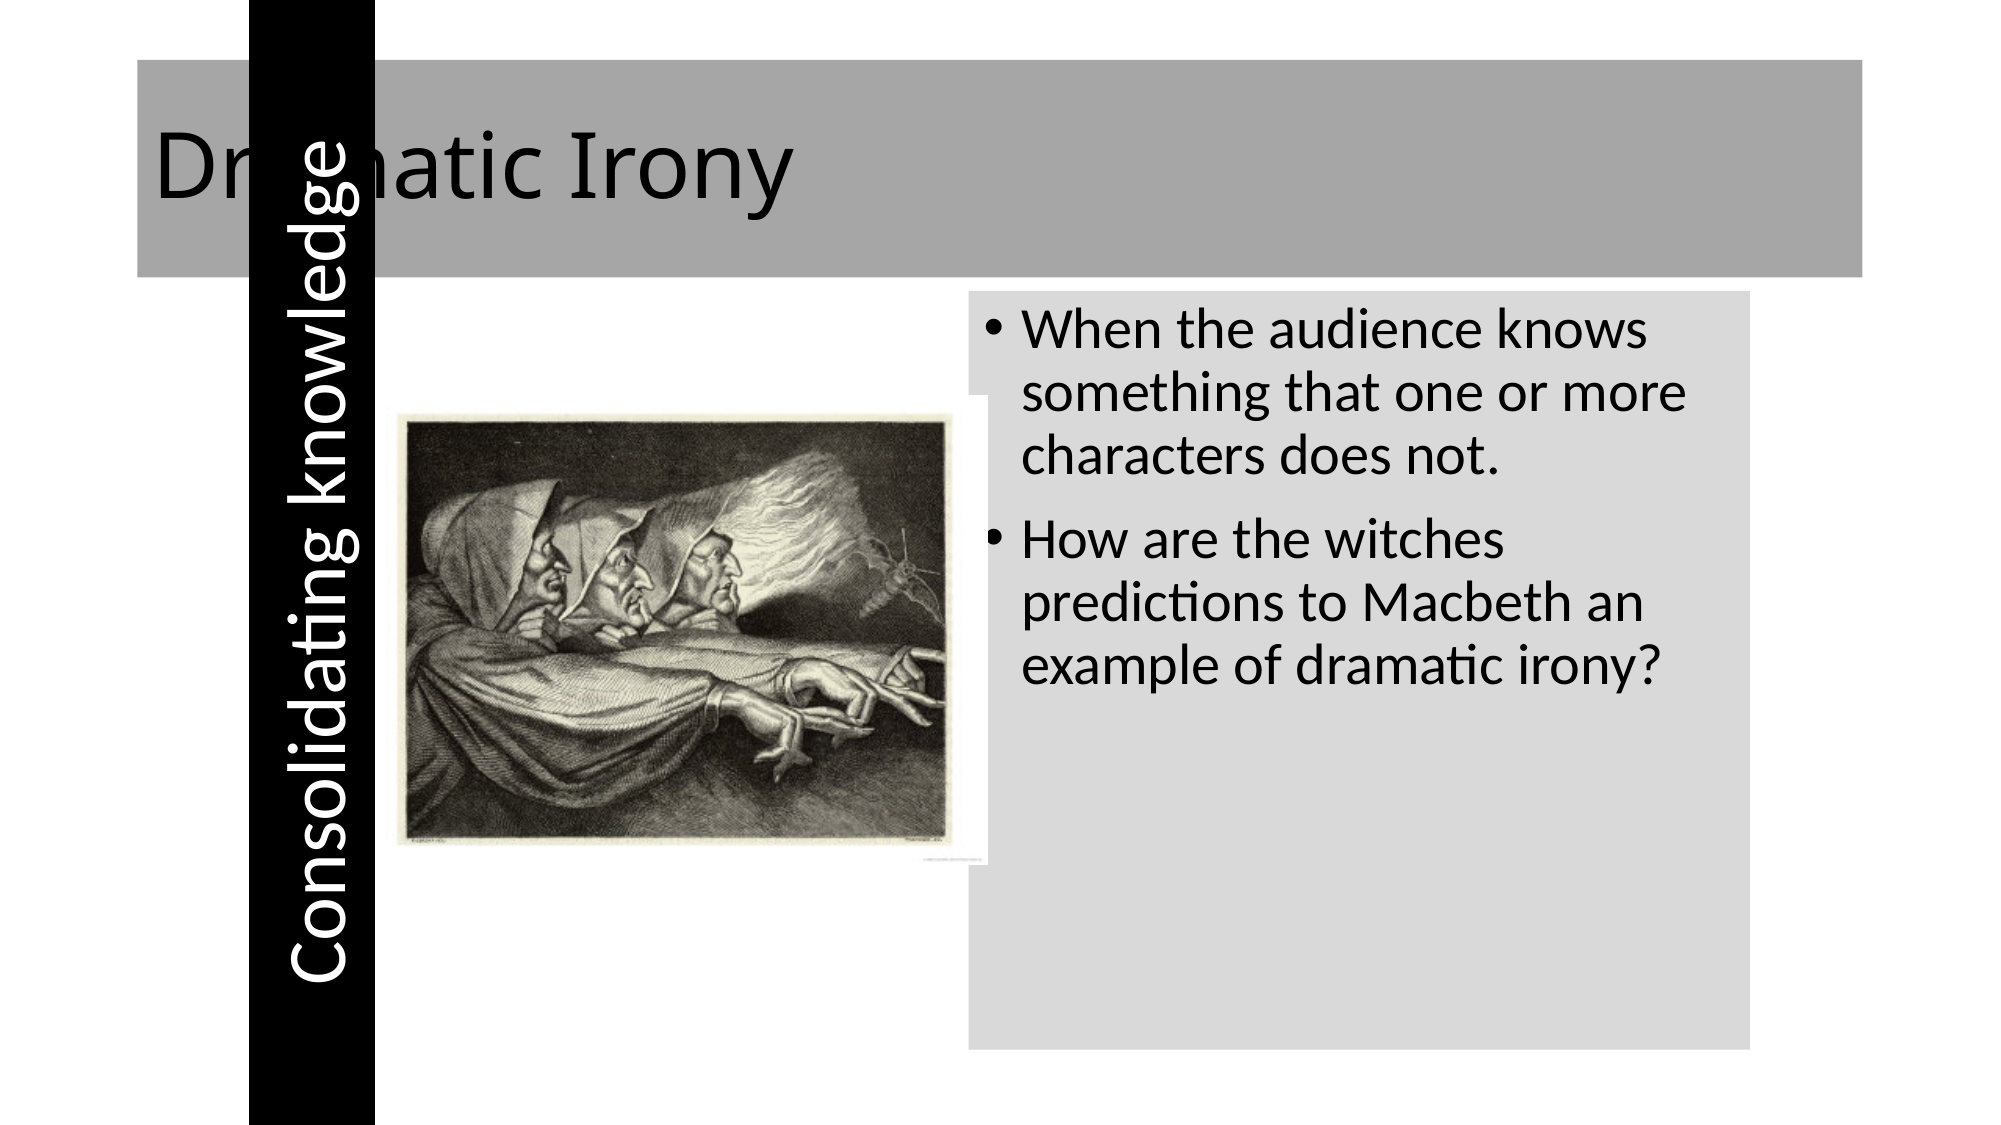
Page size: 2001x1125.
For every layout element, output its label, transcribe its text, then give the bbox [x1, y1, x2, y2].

text_box Consolidating knowledge [249, 0, 375, 1125]
list When the audience knows something that one or more characters does not. How are the witches predictions to Macbeth an example of dramatic irony? [968, 290, 1750, 1050]
title Dramatic Irony [137, 59, 249, 278]
picture [362, 395, 988, 865]
title Dramatic Irony [375, 59, 1863, 278]
